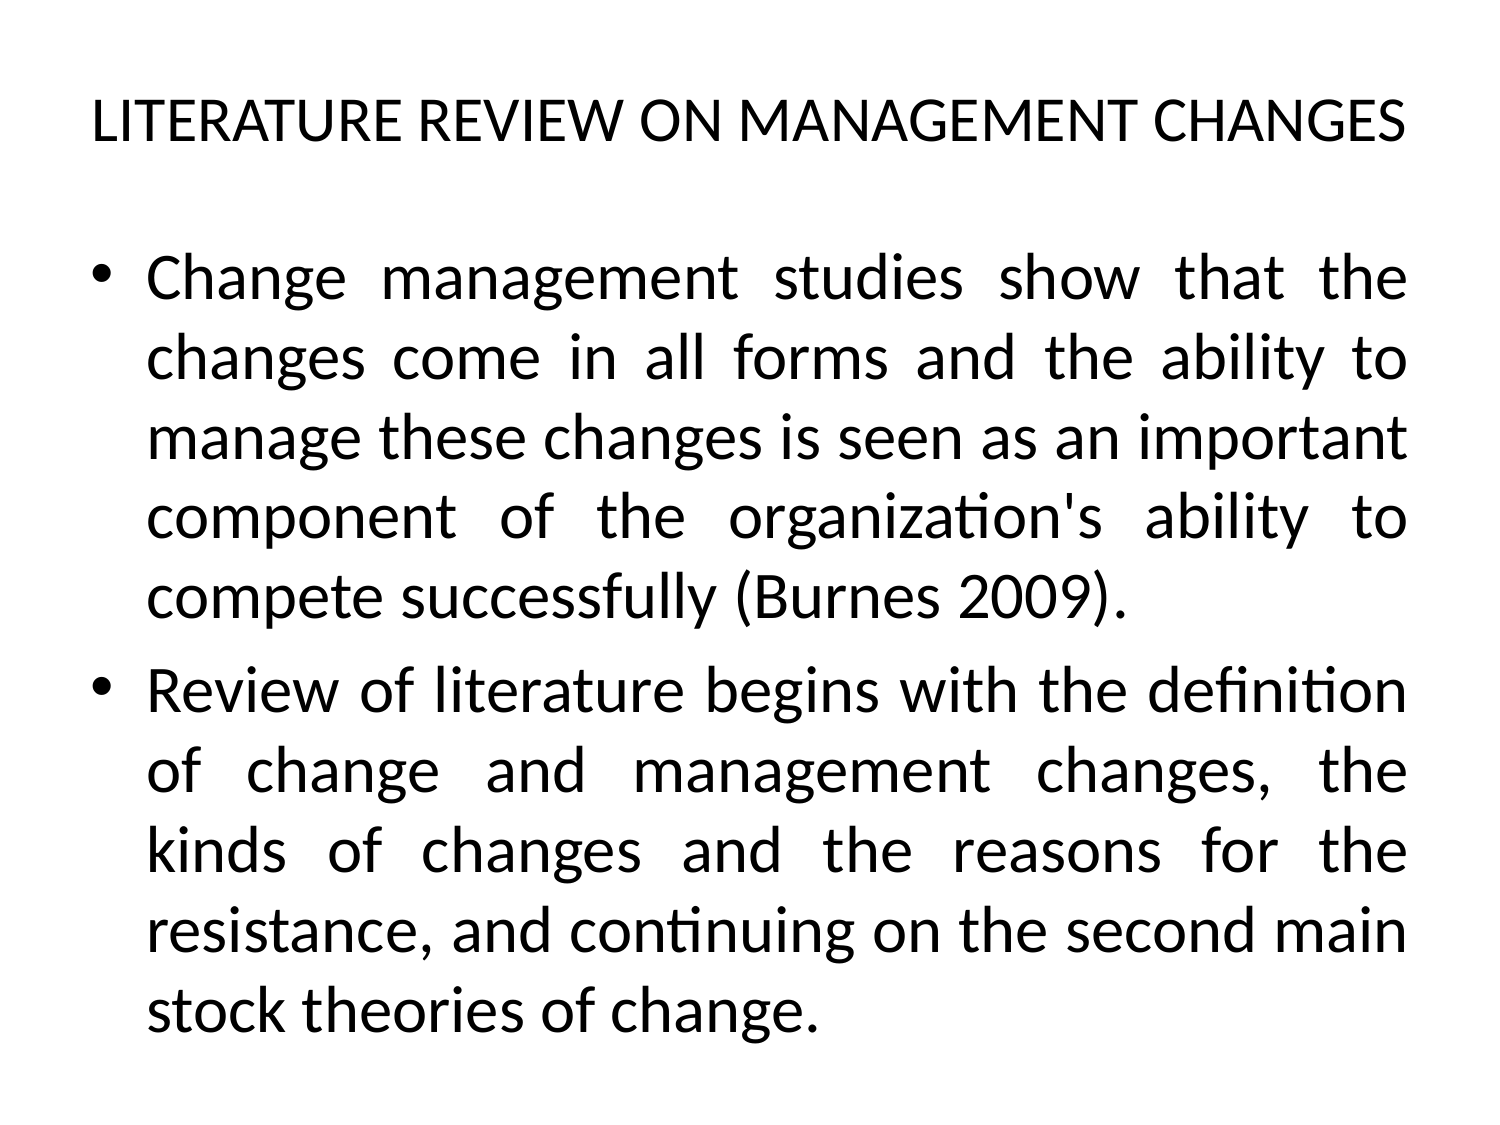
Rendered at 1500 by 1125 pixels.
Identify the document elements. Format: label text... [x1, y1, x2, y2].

list Change management studies show that the changes come in all forms and the ability to manage these changes is seen as an important component of the organization's ability to compete successfully (Burnes 2009). Review of literature begins with the definition of change and management changes, the kinds of changes and the reasons for the resistance, and continuing on the second main stock theories of change. [75, 224, 1425, 1088]
title LITERATURE REVIEW ON MANAGEMENT CHANGES [75, 45, 1425, 188]
